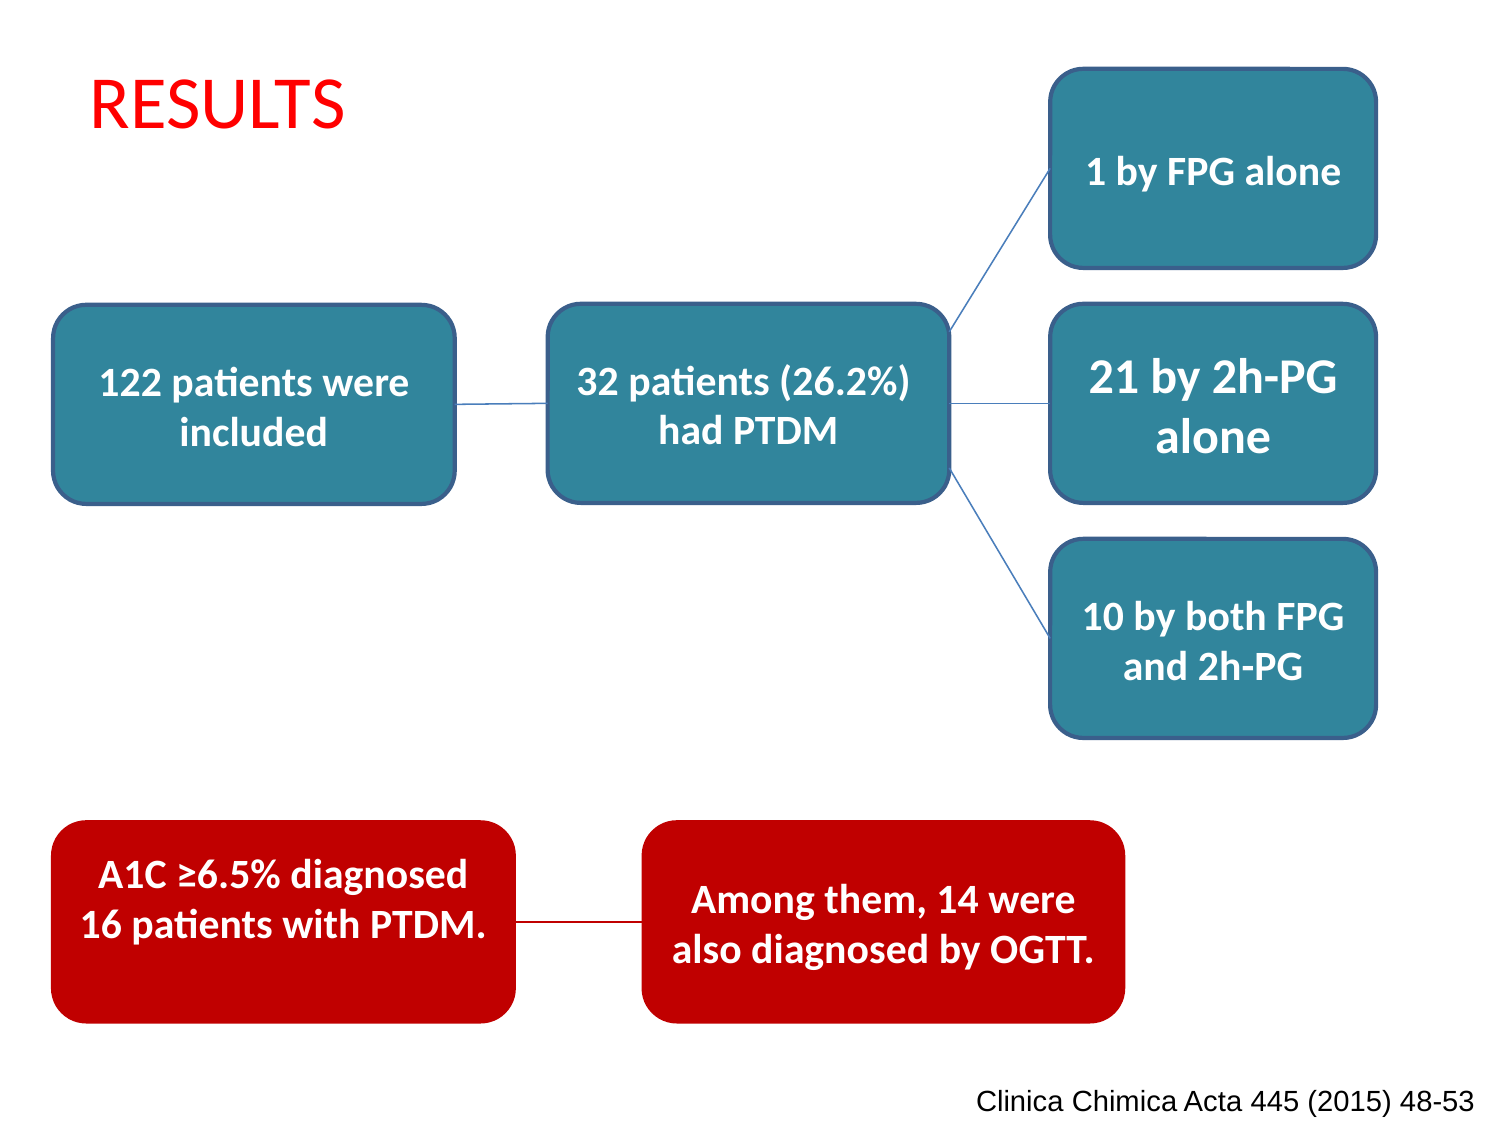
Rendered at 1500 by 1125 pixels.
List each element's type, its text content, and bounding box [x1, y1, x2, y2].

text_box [454, 303, 943, 504]
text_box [949, 68, 1377, 303]
title RESULTS [0, 0, 376, 186]
text_box Clinica Chimica Acta 445 (2015) 48-53 [961, 1074, 1499, 1125]
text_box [949, 303, 1377, 467]
text_box A1C ≥6.5% diagnosed 16 patients with PTDM. [50, 820, 508, 1024]
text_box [513, 822, 1124, 1022]
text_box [949, 467, 1377, 739]
text_box 122 patients were included [50, 302, 449, 507]
